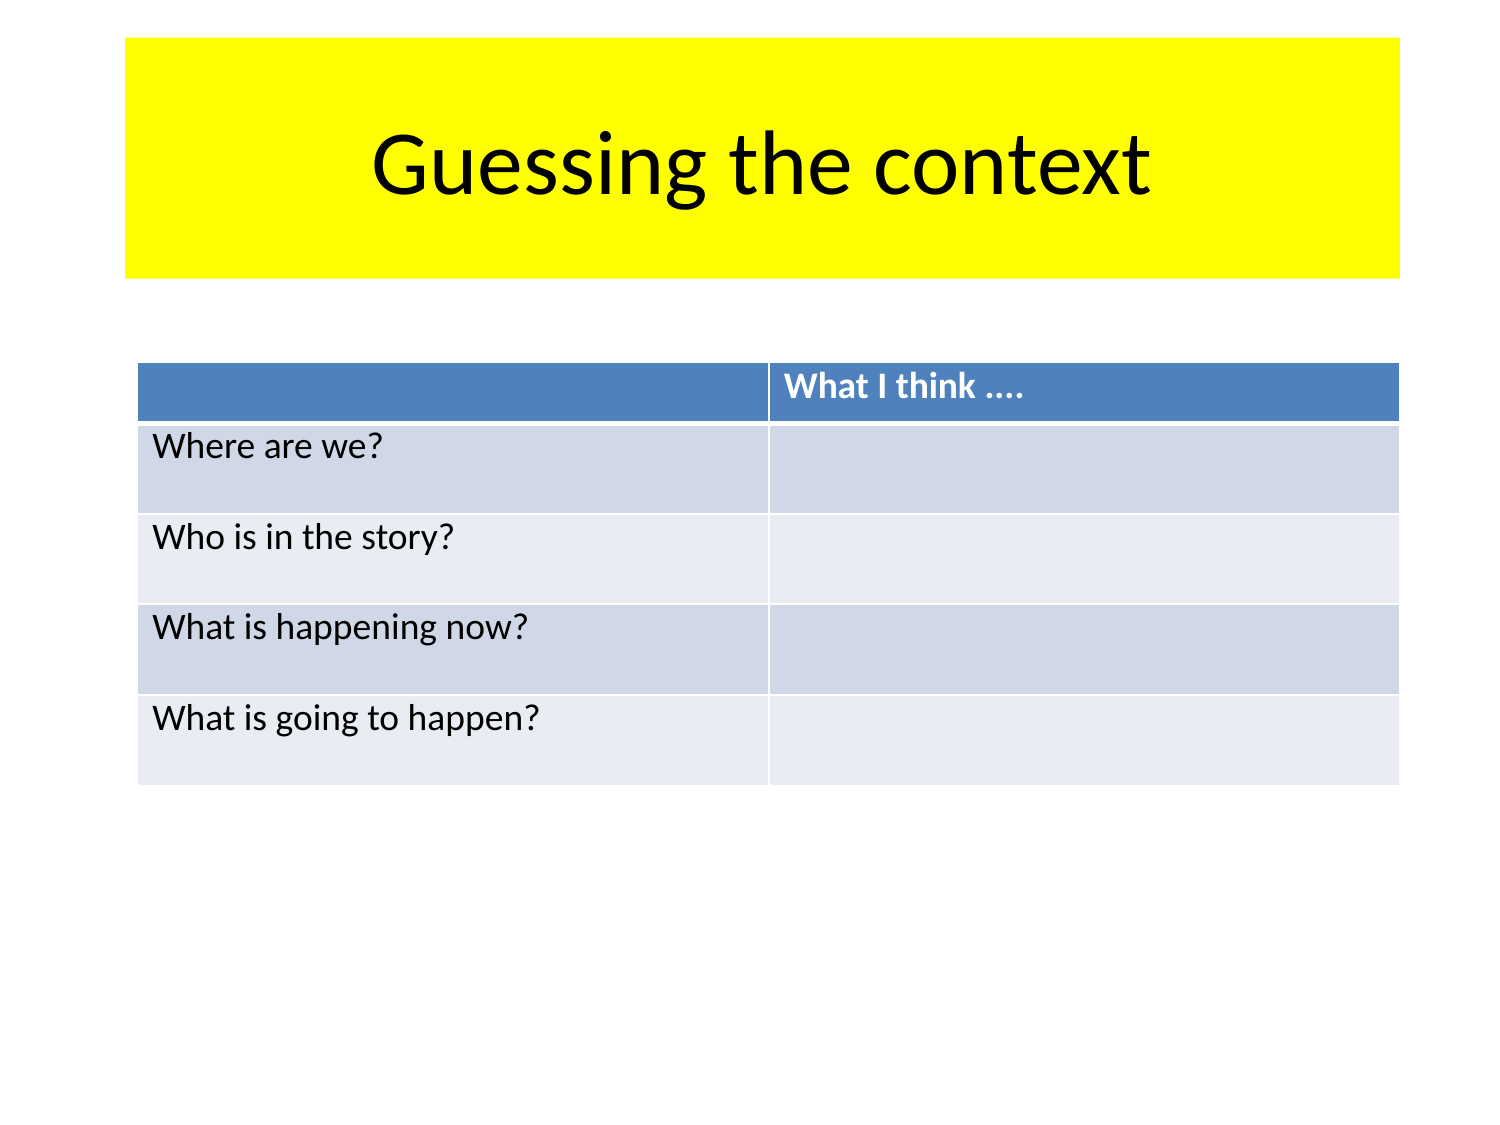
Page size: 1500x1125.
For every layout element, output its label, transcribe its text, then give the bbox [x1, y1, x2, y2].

table_cell [770, 515, 1399, 603]
table_header What I think .... [770, 363, 1399, 421]
table_header [138, 363, 768, 421]
table_cell [770, 605, 1399, 694]
title Guessing the context [125, 37, 1400, 279]
table_cell [770, 696, 1399, 785]
table_cell Who is in the story? [138, 515, 768, 603]
table_cell What is happening now? [138, 605, 768, 694]
table_cell [770, 426, 1399, 513]
table_cell What is going to happen? [138, 696, 768, 785]
table_cell Where are we? [138, 426, 768, 513]
